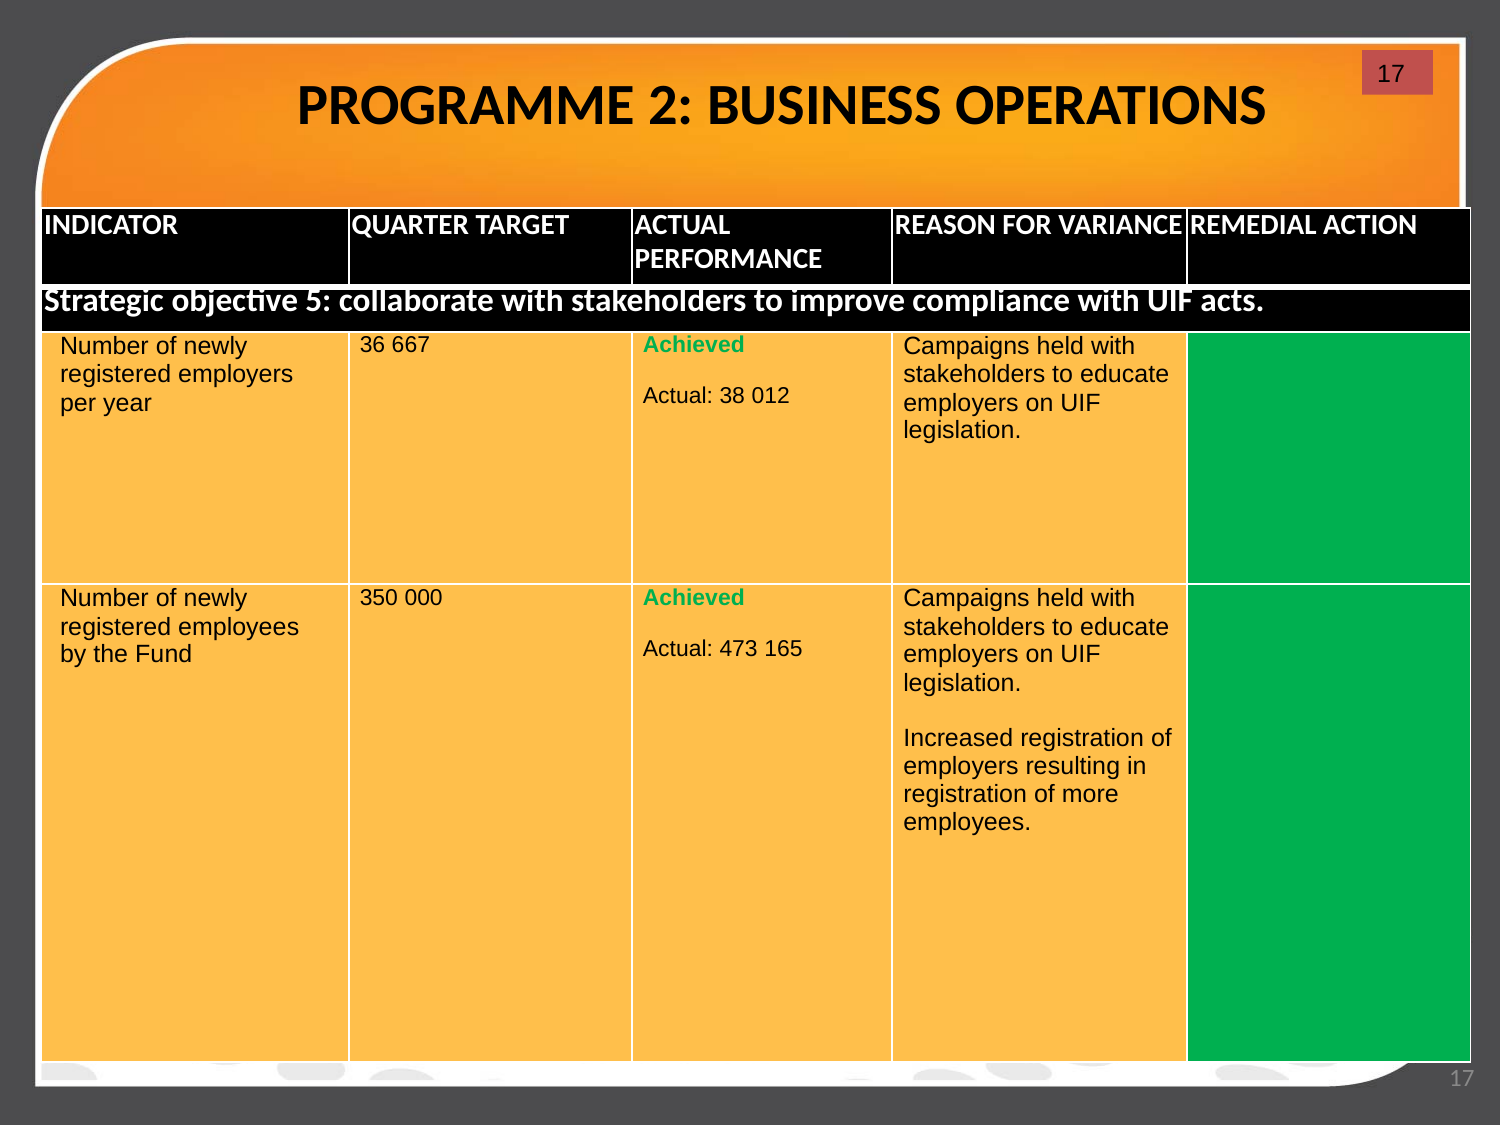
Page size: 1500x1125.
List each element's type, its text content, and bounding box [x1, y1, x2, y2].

table_header INDICATOR [42, 209, 348, 284]
slide_number 17 [1139, 1046, 1490, 1106]
table_header ACTUAL PERFORMANCE [633, 209, 891, 284]
table_cell [1188, 333, 1470, 583]
picture [0, 0, 1500, 1125]
table_cell Number of newly registered employees by the Fund [42, 585, 348, 1061]
title PROGRAMME 2: BUSINESS OPERATIONS [107, 7, 1458, 195]
text_box 17 [1362, 50, 1433, 95]
table_cell 36 667 [350, 333, 631, 583]
table_cell Campaigns held with stakeholders to educate employers on UIF legislation. [893, 333, 1186, 583]
table_cell Campaigns held with stakeholders to educate employers on UIF legislation. Increased registration of employers resulting in registration of more employees. [893, 585, 1186, 1061]
table_header REMEDIAL ACTION [1188, 209, 1470, 284]
table_cell Achieved Actual: 38 012 [633, 333, 891, 583]
table_header QUARTER TARGET [350, 209, 631, 284]
table_cell Achieved Actual: 473 165 [633, 585, 891, 1061]
table_cell 350 000 [350, 585, 631, 1061]
table_cell [1188, 585, 1470, 1046]
table_cell Number of newly registered employers per year [42, 333, 348, 583]
table_header REASON FOR VARIANCE [893, 209, 1186, 284]
table_cell Strategic objective 5: collaborate with stakeholders to improve compliance with UIF acts. [42, 290, 1470, 331]
